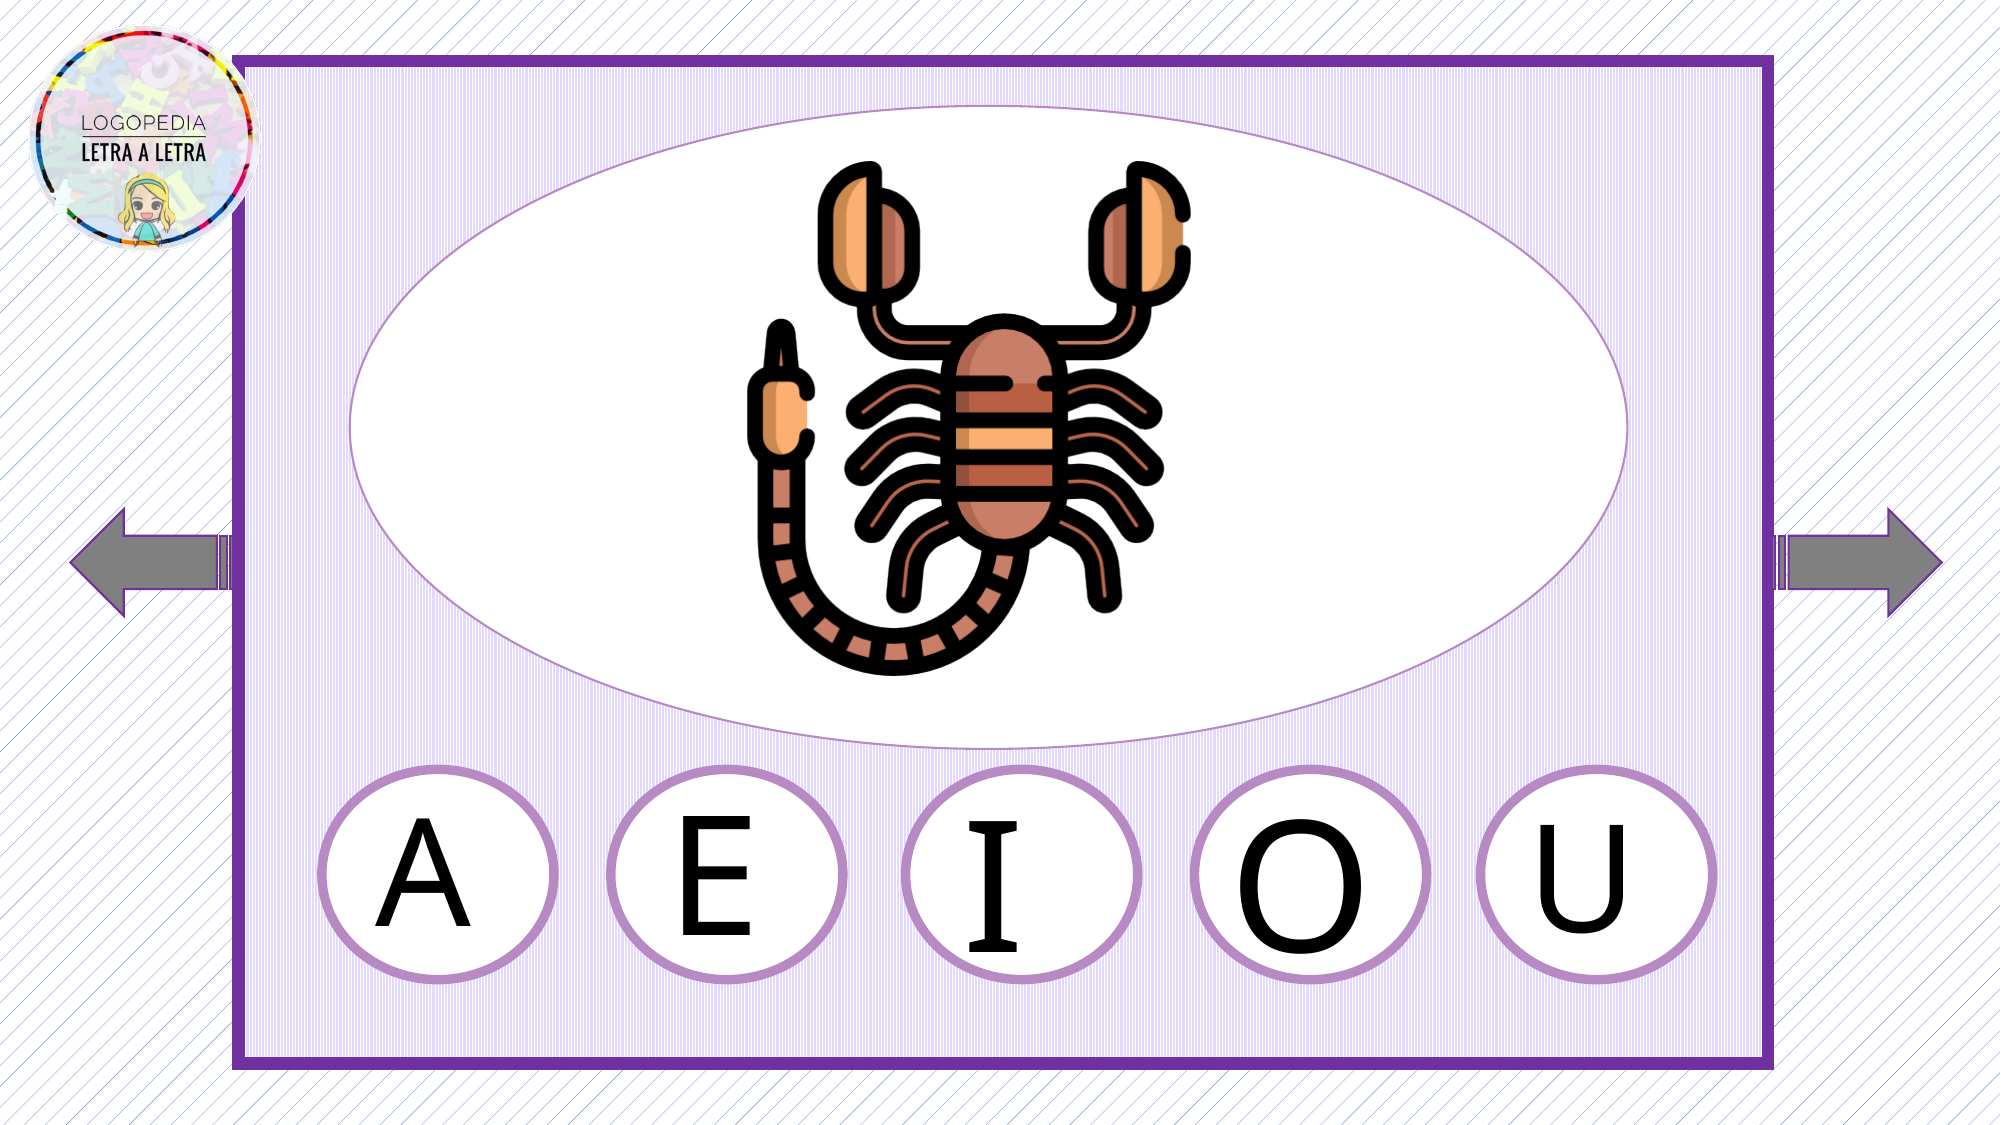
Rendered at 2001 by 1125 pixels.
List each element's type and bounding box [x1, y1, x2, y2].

picture [28, 24, 261, 252]
text_box [229, 535, 234, 590]
text_box [1778, 535, 1786, 590]
text_box [1771, 535, 1776, 590]
text_box [238, 61, 1769, 1064]
text_box [1787, 506, 1944, 619]
text_box [68, 506, 218, 619]
text_box [219, 535, 228, 590]
picture [712, 161, 1226, 676]
